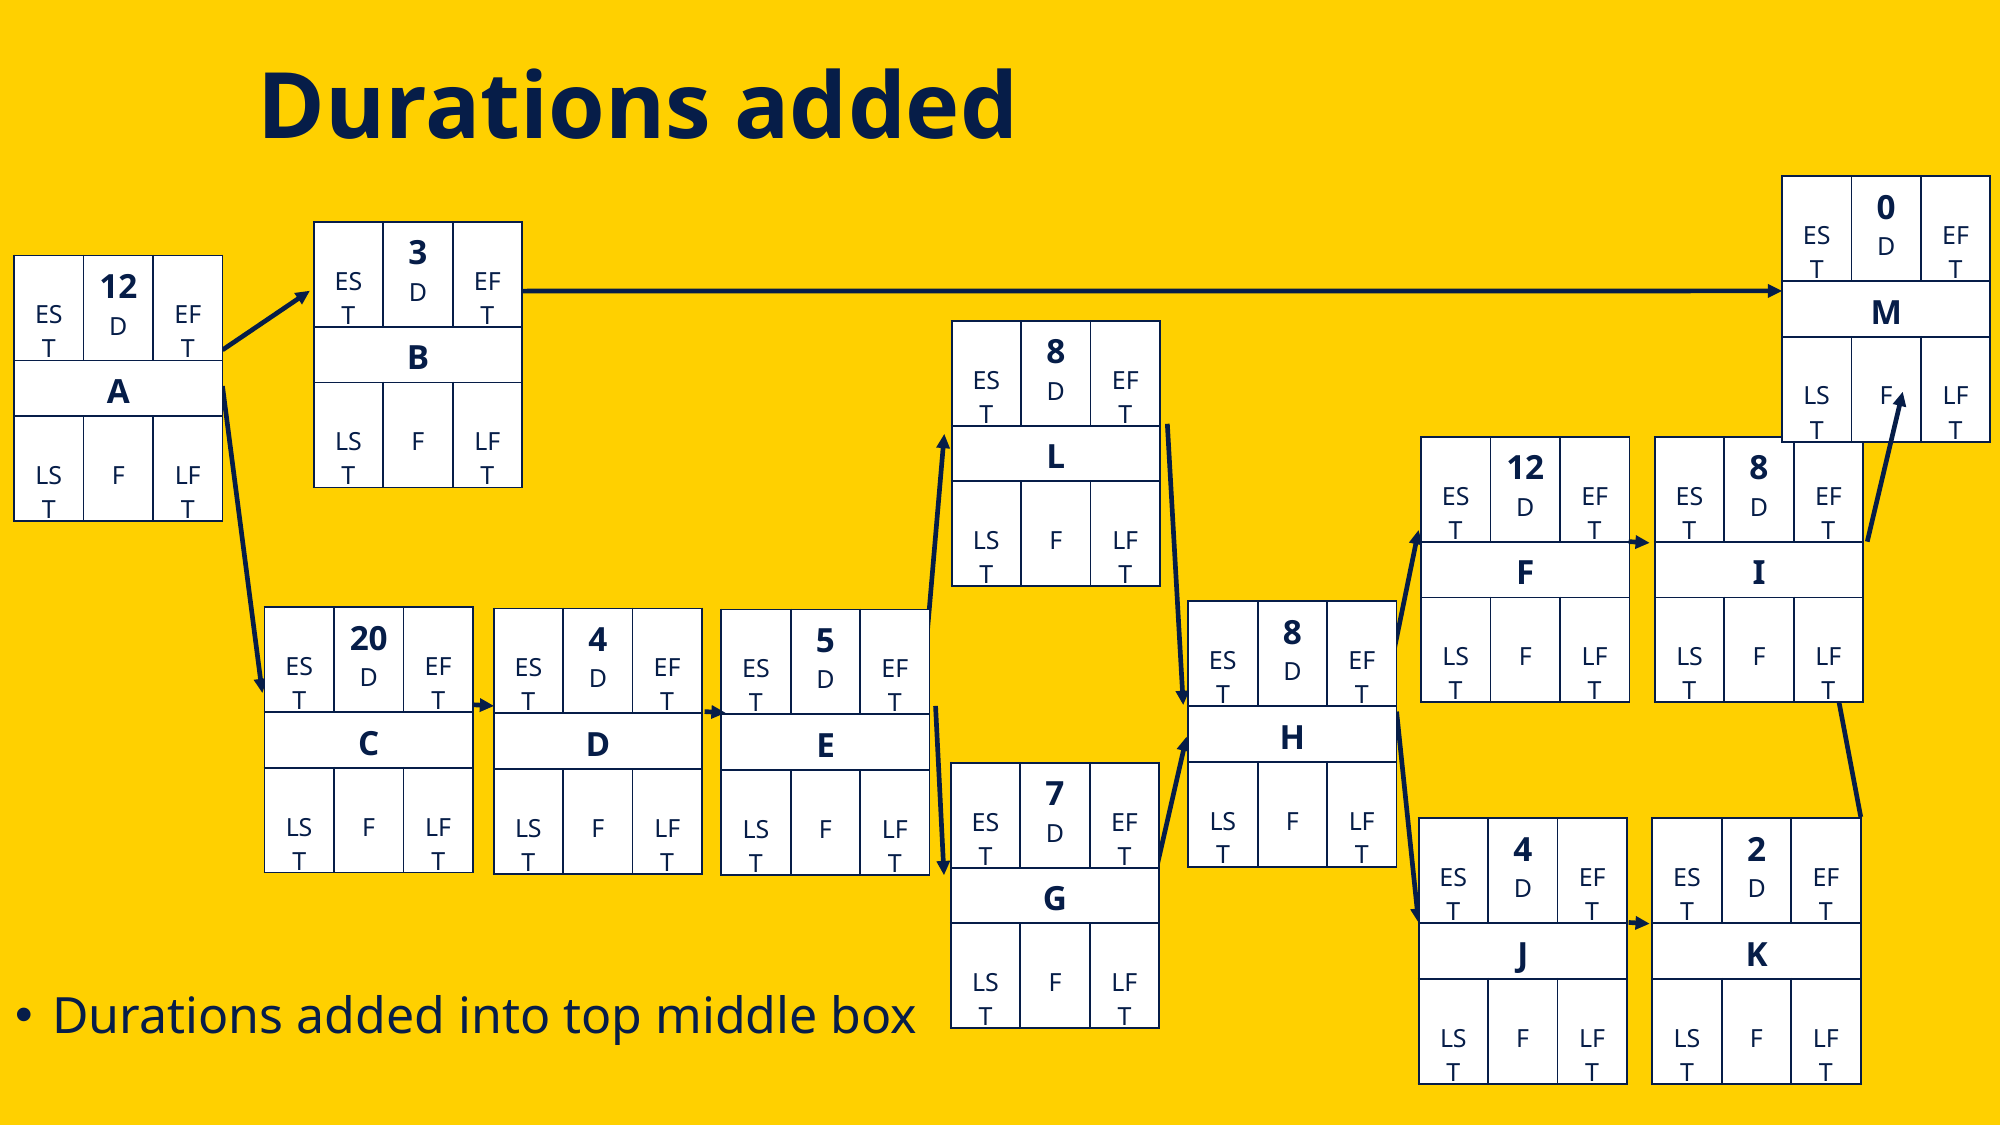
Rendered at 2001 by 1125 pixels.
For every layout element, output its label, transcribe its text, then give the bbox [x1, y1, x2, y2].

table_header 12 D [1491, 438, 1559, 541]
table_header EST [722, 610, 790, 713]
table_cell LST [315, 383, 382, 487]
table_cell F [1022, 482, 1090, 585]
table_cell F [84, 417, 152, 520]
table_header EST [1422, 438, 1490, 541]
table_cell F [1725, 598, 1793, 701]
table_cell LST [265, 769, 333, 872]
table_cell LST [1783, 338, 1851, 441]
table_header 8 D [1725, 438, 1793, 541]
table_header 2 D [1723, 819, 1790, 922]
table_cell J [1420, 924, 1626, 978]
table_cell F [1021, 924, 1089, 1027]
table_cell M [1783, 282, 1989, 336]
table_cell E [722, 715, 929, 769]
table_cell F [1723, 980, 1790, 1083]
table_cell C [265, 713, 472, 767]
table_cell F [792, 771, 859, 874]
table_header 3 D [384, 223, 452, 326]
table_cell LFT [454, 383, 521, 487]
table_cell LST [15, 417, 83, 520]
table_cell LFT [154, 417, 222, 520]
table_cell I [1656, 543, 1862, 597]
table_header EST [953, 322, 1020, 425]
text_box [935, 705, 950, 875]
table_header EFT [1561, 438, 1629, 541]
table_header EFT [1328, 602, 1396, 705]
table_header EFT [404, 608, 472, 711]
table_cell LFT [1561, 598, 1629, 701]
table_header EST [1653, 819, 1721, 922]
table_cell LFT [633, 770, 701, 873]
table_cell K [1653, 924, 1860, 978]
text_box [1628, 535, 1650, 549]
table_cell LST [722, 771, 790, 874]
table_cell LFT [404, 769, 472, 872]
table_header 0 D [1852, 177, 1920, 280]
table_cell F [1259, 763, 1326, 866]
table_header 4 D [564, 609, 632, 712]
table_cell F [1489, 980, 1557, 1083]
text_box [1167, 423, 1187, 705]
table_cell LST [1189, 763, 1257, 866]
table_cell H [1189, 707, 1396, 761]
table_cell LST [1656, 598, 1723, 701]
table_cell G [952, 869, 1158, 922]
table_header EFT [861, 610, 929, 713]
table_header EST [1189, 602, 1257, 705]
table_cell LFT [1922, 338, 1989, 441]
table_header EST [952, 764, 1019, 867]
table_cell LST [952, 924, 1019, 1027]
text_box [1397, 530, 1420, 637]
table_cell L [953, 427, 1159, 480]
table_cell LFT [1795, 598, 1862, 701]
table_header EST [1420, 819, 1487, 922]
table_cell F [384, 383, 452, 487]
table_header 12 D [84, 256, 152, 360]
table_cell LFT [1091, 482, 1159, 585]
table_cell LST [1420, 980, 1487, 1083]
table_header EFT [1558, 819, 1626, 922]
table_cell F [335, 769, 403, 872]
text_box [1170, 736, 1187, 810]
text_box J [1160, 771, 1170, 817]
table_header EFT [454, 223, 521, 326]
table_header EST [15, 256, 83, 360]
table_cell LFT [1328, 763, 1396, 866]
table_header EST [1656, 438, 1723, 541]
list Durations added into top middle box [0, 982, 1397, 1125]
table_cell LST [495, 770, 562, 873]
table_cell LFT [1091, 924, 1158, 1027]
table_header EFT [1922, 177, 1989, 280]
table_cell LST [953, 482, 1020, 585]
table_cell D [495, 714, 701, 768]
table_header 8 D [1259, 602, 1326, 705]
table_cell B [315, 328, 521, 382]
table_header 8 D [1022, 322, 1090, 425]
table_header EFT [1091, 322, 1159, 425]
text_box [1867, 392, 1906, 542]
table_cell F [1491, 598, 1559, 701]
text_box [223, 389, 264, 693]
table_header EFT [154, 256, 222, 360]
text_box [474, 699, 493, 712]
table_header EFT [1091, 764, 1158, 867]
text_box [1628, 916, 1650, 930]
table_header 7 D [1021, 764, 1089, 867]
table_header EST [315, 223, 382, 326]
table_cell A [15, 361, 222, 415]
table_header EST [265, 608, 333, 711]
text_box [704, 705, 726, 719]
table_header EST [495, 609, 562, 712]
table_cell LFT [861, 771, 929, 874]
table_header 4 D [1489, 819, 1557, 922]
table_cell F [1422, 543, 1629, 597]
text_box [523, 284, 1781, 298]
table_header EST [1783, 177, 1851, 280]
table_header 20 D [335, 608, 403, 711]
table_header EFT [1795, 443, 1862, 541]
title Durations added [242, 29, 1918, 188]
table_cell LST [1653, 980, 1721, 1083]
text_box [929, 434, 950, 608]
table_cell LFT [1558, 980, 1626, 1083]
text_box [223, 290, 310, 350]
table_header 5 D [792, 610, 859, 713]
table_header EFT [633, 609, 701, 712]
table_cell LST [1422, 598, 1490, 701]
table_cell F [1852, 338, 1920, 441]
table_header EFT [1792, 819, 1860, 922]
table_cell LFT [1792, 980, 1860, 1083]
table_cell F [564, 770, 632, 873]
text_box [1397, 714, 1418, 922]
